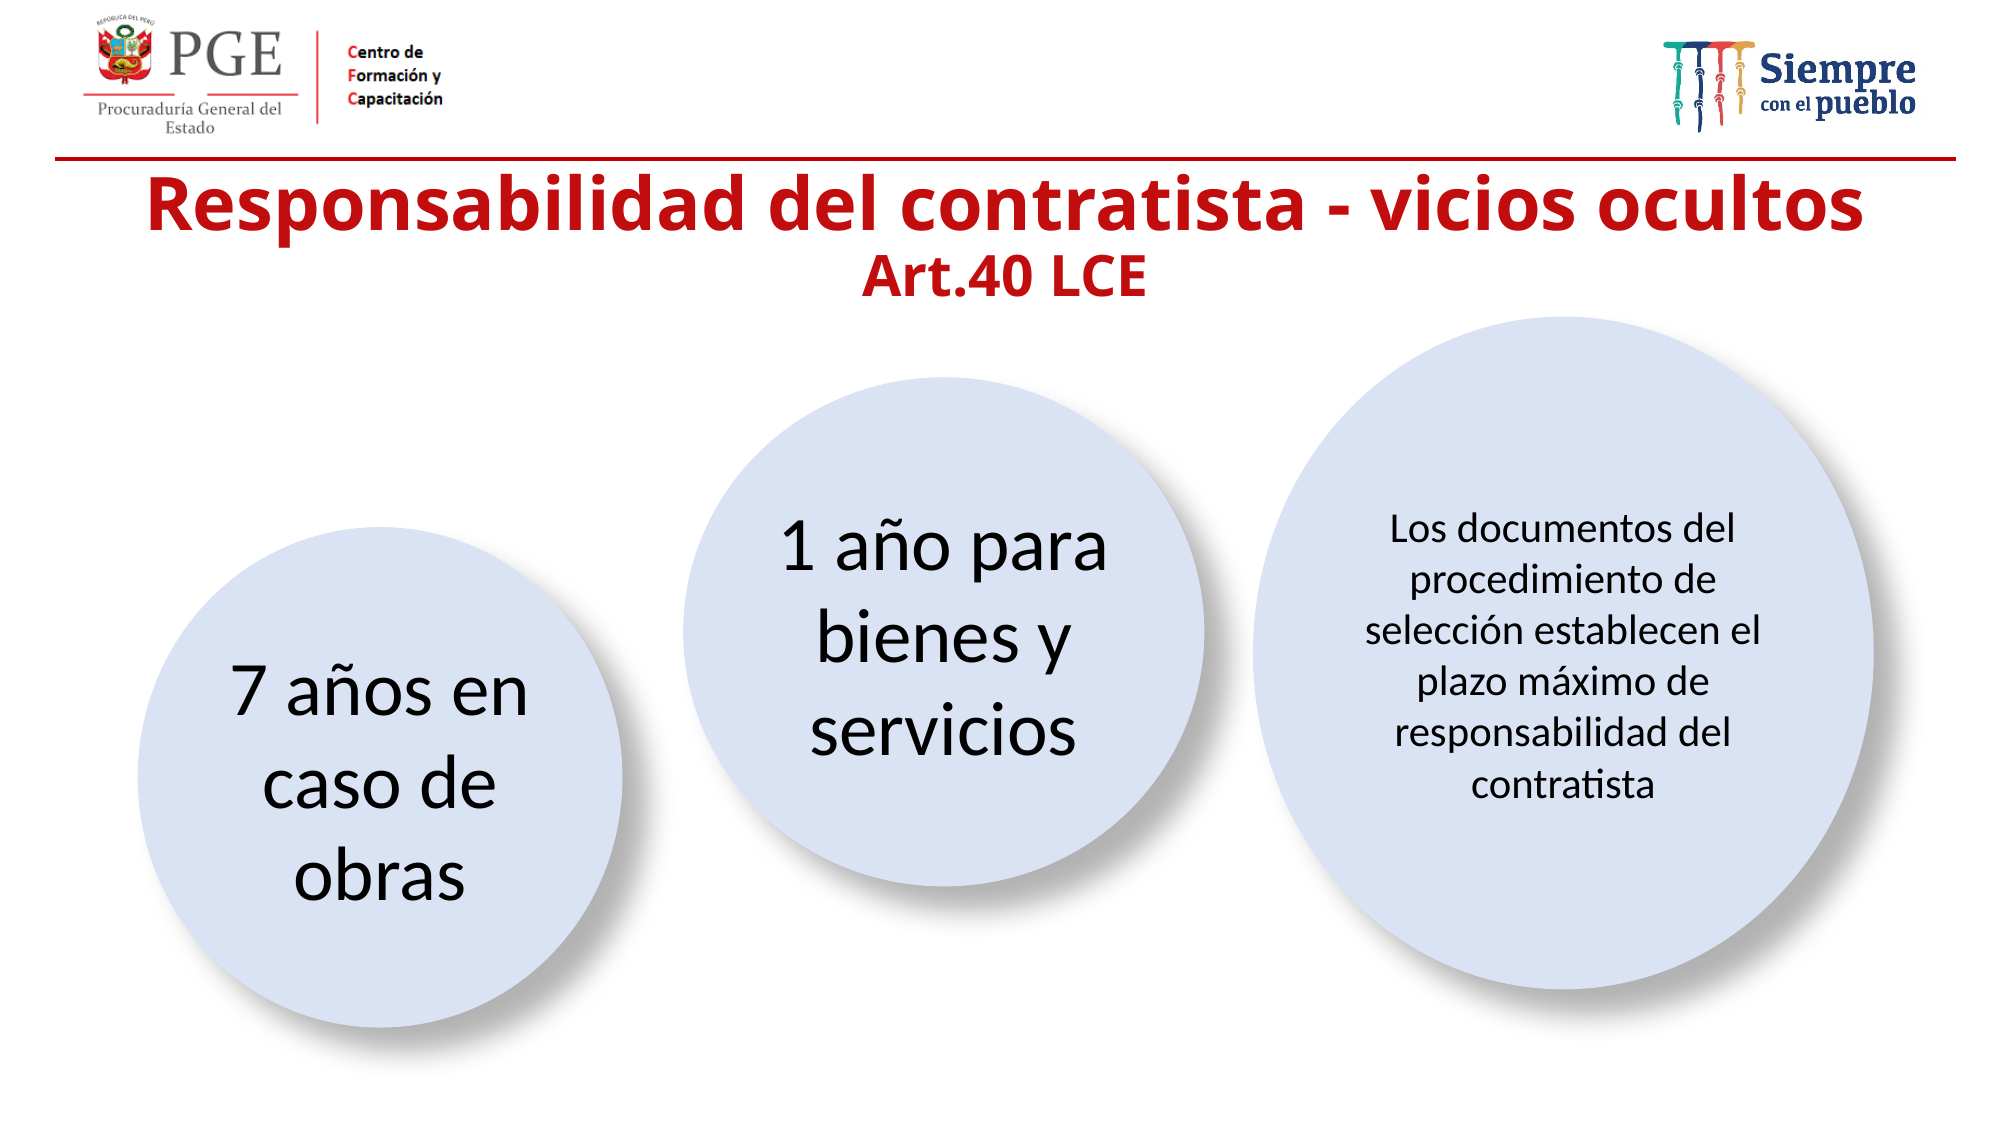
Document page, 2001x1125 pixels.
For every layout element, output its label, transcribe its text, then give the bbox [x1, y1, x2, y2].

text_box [137, 316, 1874, 1028]
title Responsabilidad del contratista - vicios ocultos Art.40 LCE [5, 158, 2000, 317]
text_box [55, 7, 1956, 159]
